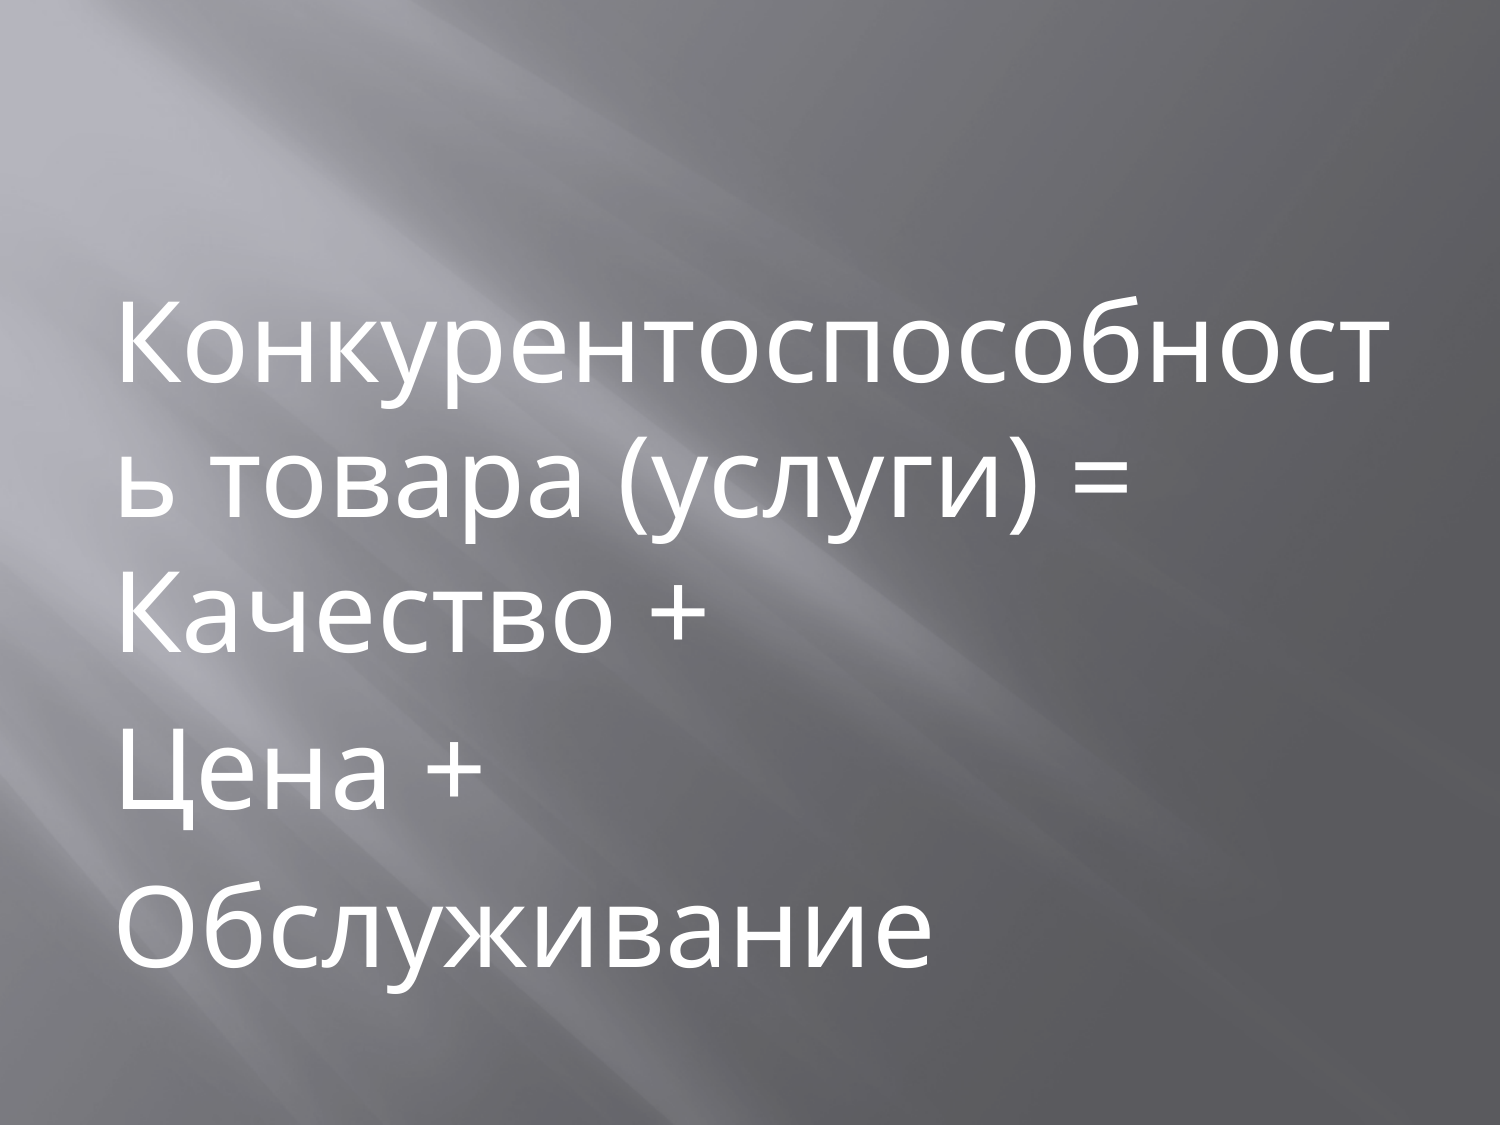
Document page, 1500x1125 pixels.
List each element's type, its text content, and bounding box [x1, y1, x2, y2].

list Конкурентоспособность товара (услуги) = Качество + Цена + Обслуживание [75, 262, 1425, 1035]
